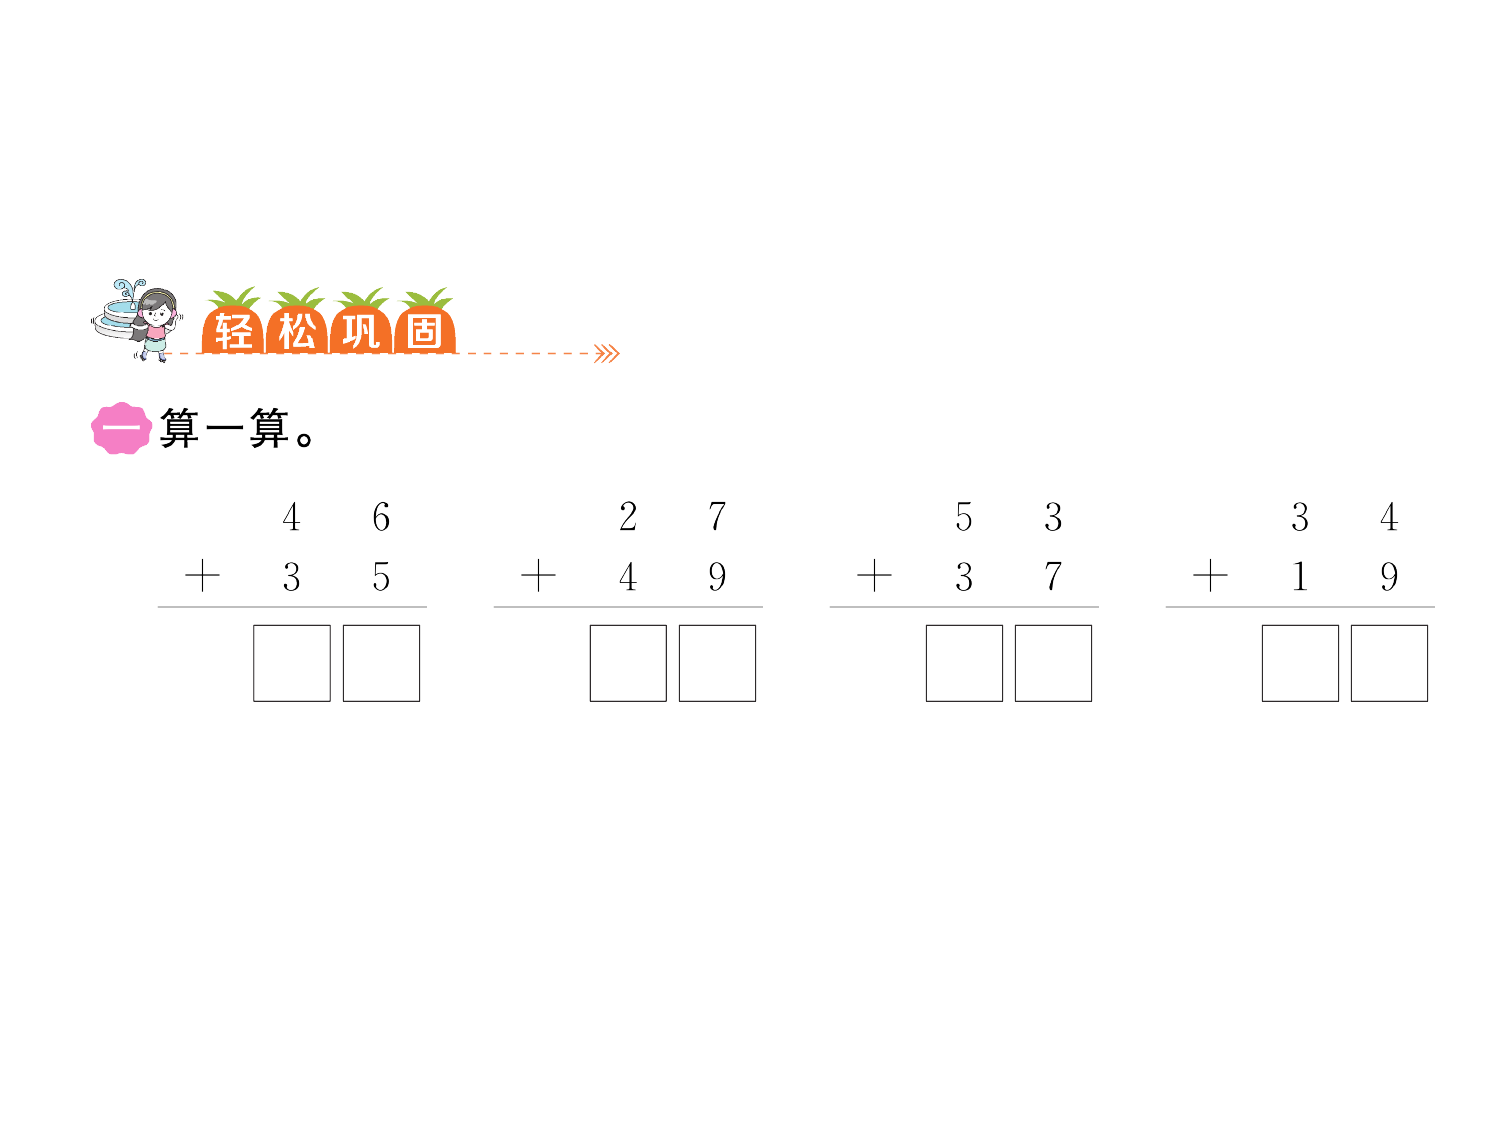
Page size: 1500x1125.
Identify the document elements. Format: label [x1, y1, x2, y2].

picture [88, 278, 1483, 718]
